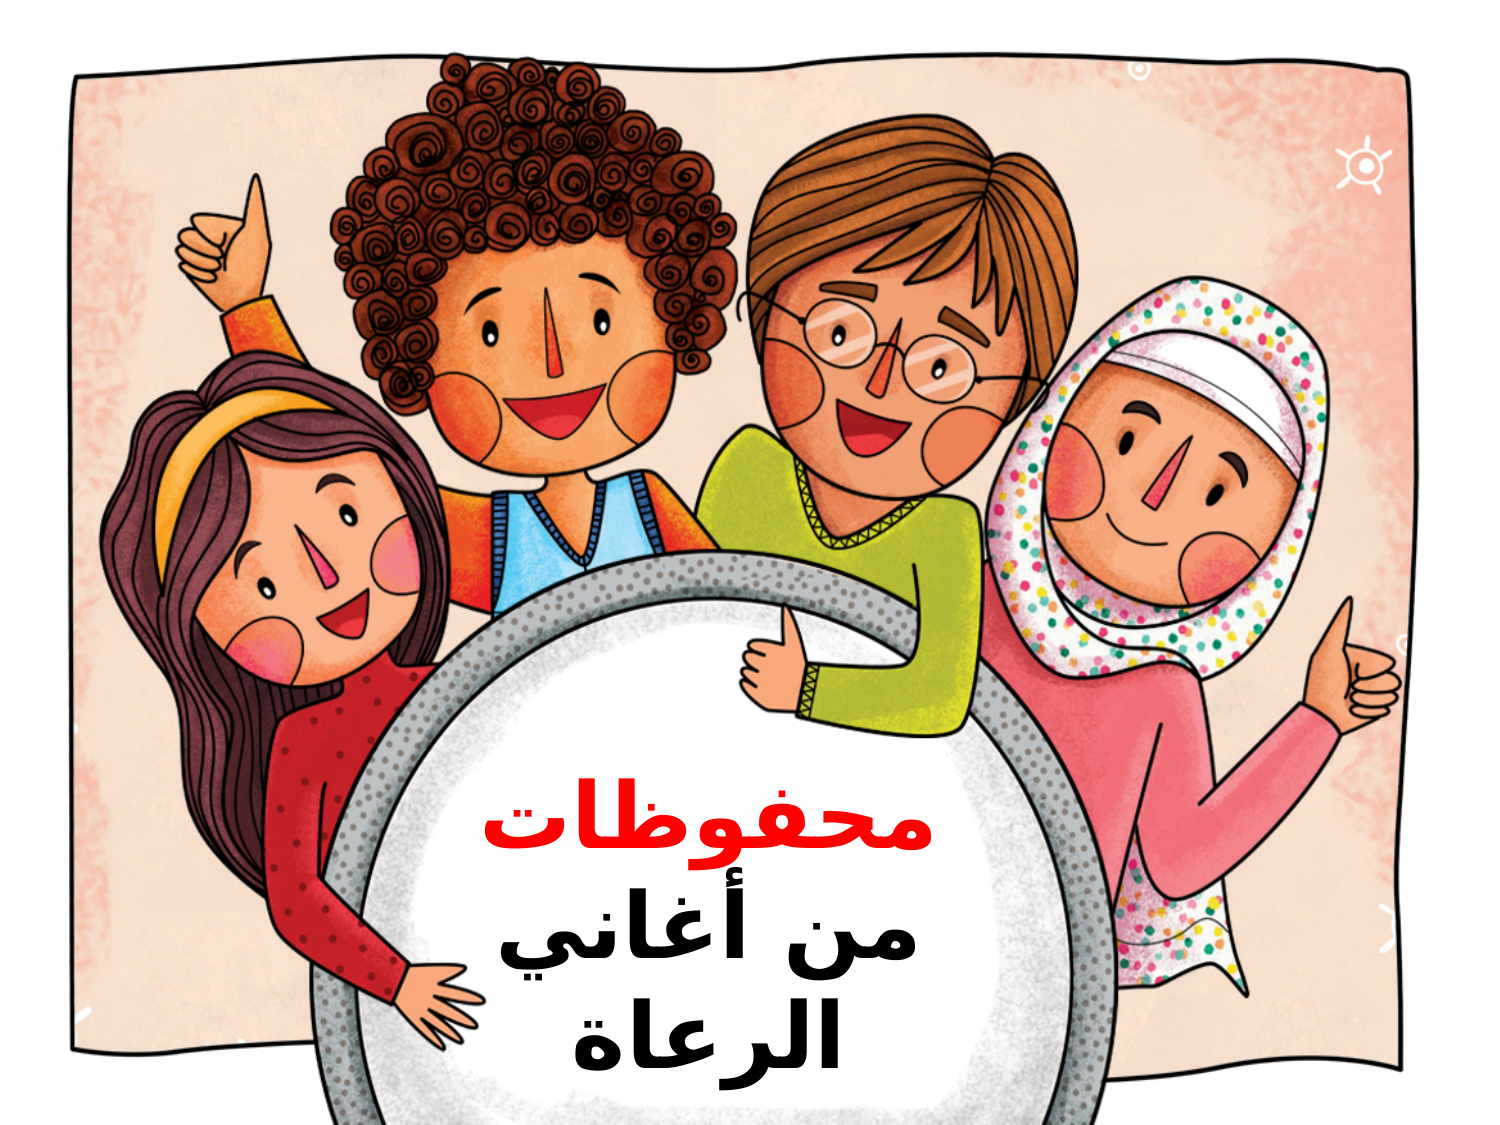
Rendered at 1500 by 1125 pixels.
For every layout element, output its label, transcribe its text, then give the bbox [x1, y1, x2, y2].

picture [0, 0, 1500, 1125]
title محفوظات من أغاني الرعاة [400, 740, 1018, 1104]
